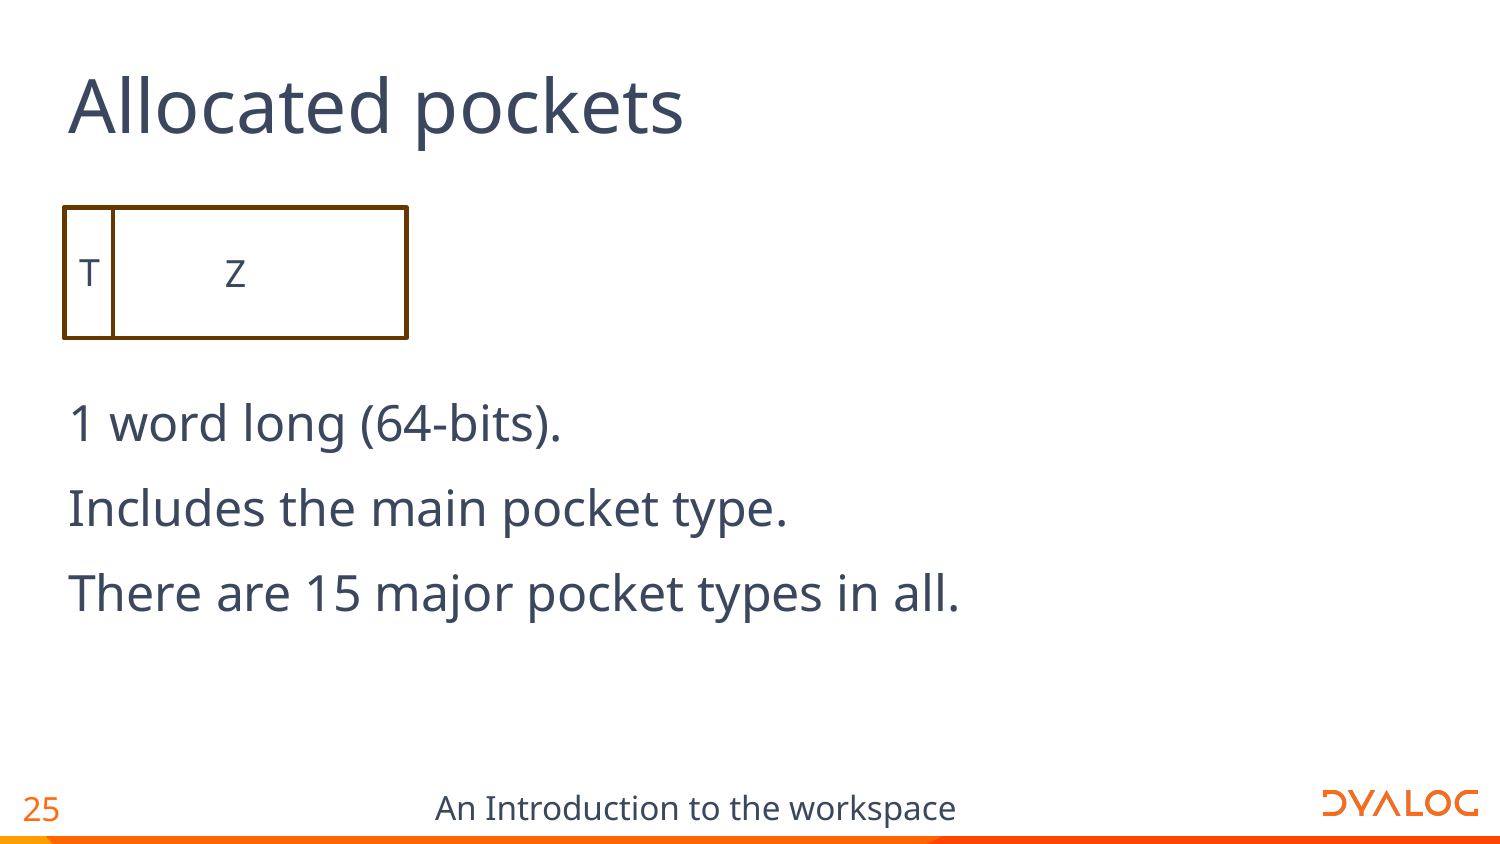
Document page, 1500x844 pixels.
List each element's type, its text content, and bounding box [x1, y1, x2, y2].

text_box Z [115, 242, 407, 303]
picture [0, 836, 1500, 844]
text_box 1 word long (64-bits). Includes the main pocket type. There are 15 major pocket types in all. [53, 384, 1326, 740]
picture [1323, 790, 1478, 816]
text_box [62, 205, 115, 340]
text_box T [64, 241, 113, 302]
title Allocated pockets [53, 43, 1203, 157]
text_box [115, 205, 409, 340]
